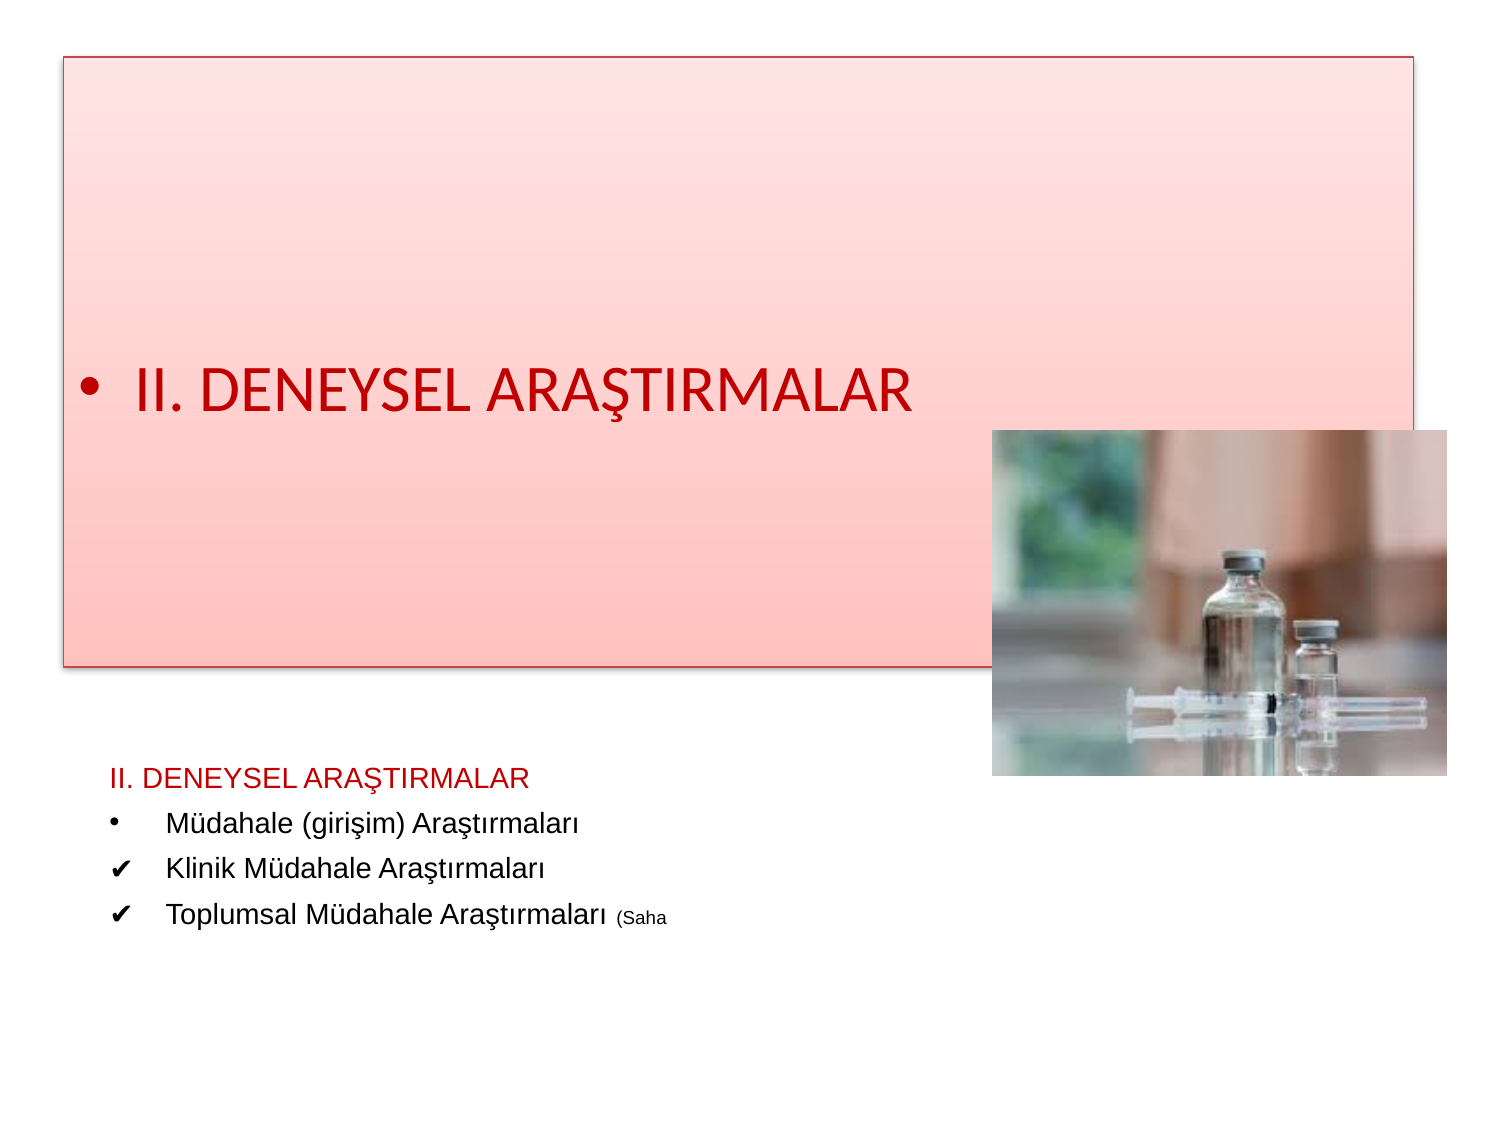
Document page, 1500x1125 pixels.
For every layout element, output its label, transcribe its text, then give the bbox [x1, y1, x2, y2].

list II. DENEYSEL ARAŞTIRMALAR [63, 56, 1414, 668]
picture [991, 430, 1447, 776]
text_box II. DENEYSEL ARAŞTIRMALAR Müdahale (girişim) Araştırmaları Klinik Müdahale Araştırmaları Toplumsal Müdahale Araştırmaları (Saha [94, 761, 935, 937]
